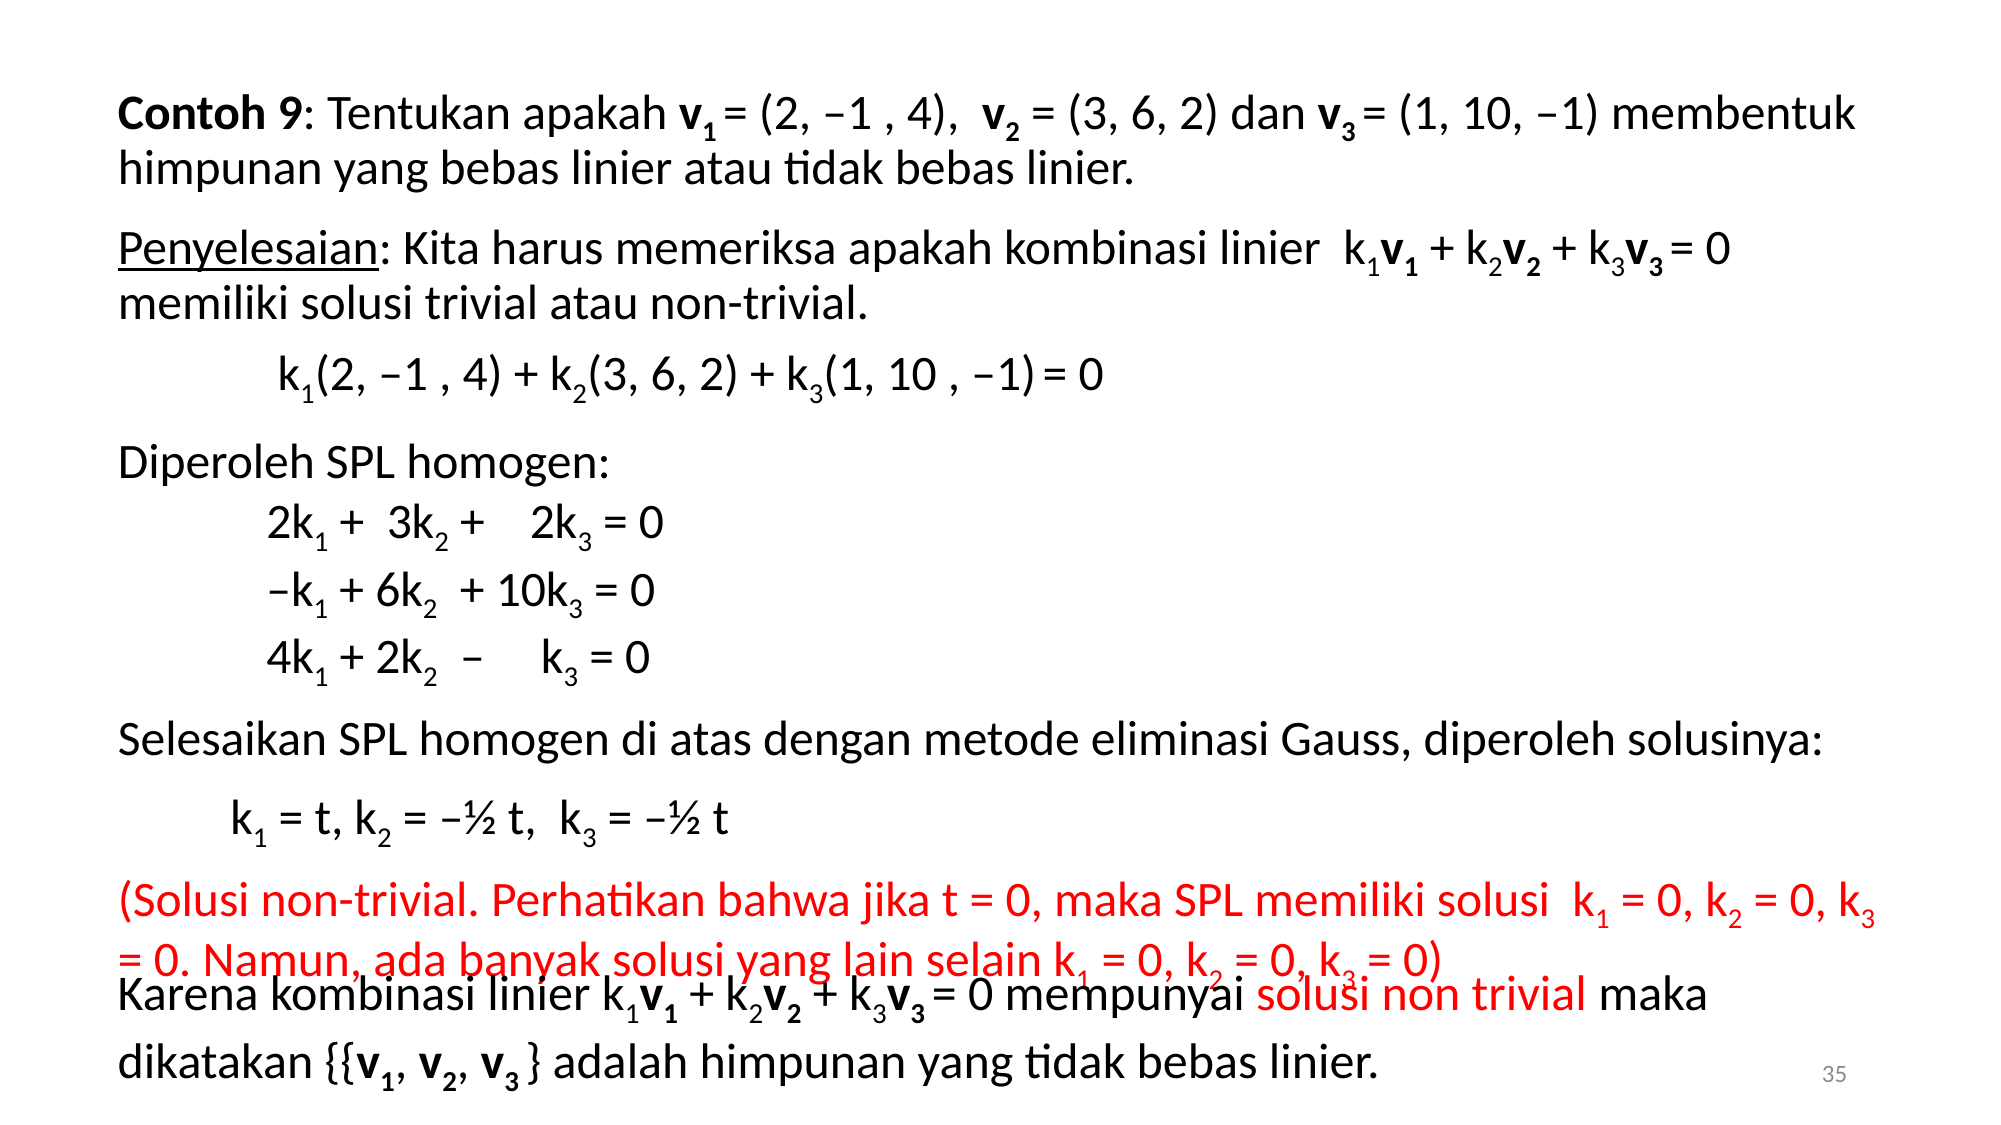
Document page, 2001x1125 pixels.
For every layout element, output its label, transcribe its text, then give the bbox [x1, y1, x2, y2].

list Contoh 9: Tentukan apakah v1 = (2, –1 , 4), v2 = (3, 6, 2) dan v3 = (1, 10, –1) membentuk himpunan yang bebas linier atau tidak bebas linier. Penyelesaian: Kita harus memeriksa apakah kombinasi linier k1v1 + k2v2 + k3v3 = 0 memiliki solusi trivial atau non-trivial. k1(2, –1 , 4) + k2(3, 6, 2) + k3(1, 10 , –1) = 0 Diperoleh SPL homogen: 2k1 + 3k2 + 2k3 = 0 –k1 + 6k2 + 10k3 = 0 4k1 + 2k2 – k3 = 0 Selesaikan SPL homogen di atas dengan metode eliminasi Gauss, diperoleh solusinya: k1 = t, k2 = –½ t, k3 = –½ t (Solusi non-trivial. Perhatikan bahwa jika t = 0, maka SPL memiliki solusi k1 = 0, k2 = 0, k3 = 0. Namun, ada banyak solusi yang lain selain k1 = 0, k2 = 0, k3 = 0) [102, 73, 1898, 953]
text_box Karena kombinasi linier k1v1 + k2v2 + k3v3 = 0 mempunyai solusi non trivial maka dikatakan {{v1, v2, v3 } adalah himpunan yang tidak bebas linier. [102, 953, 1972, 1105]
